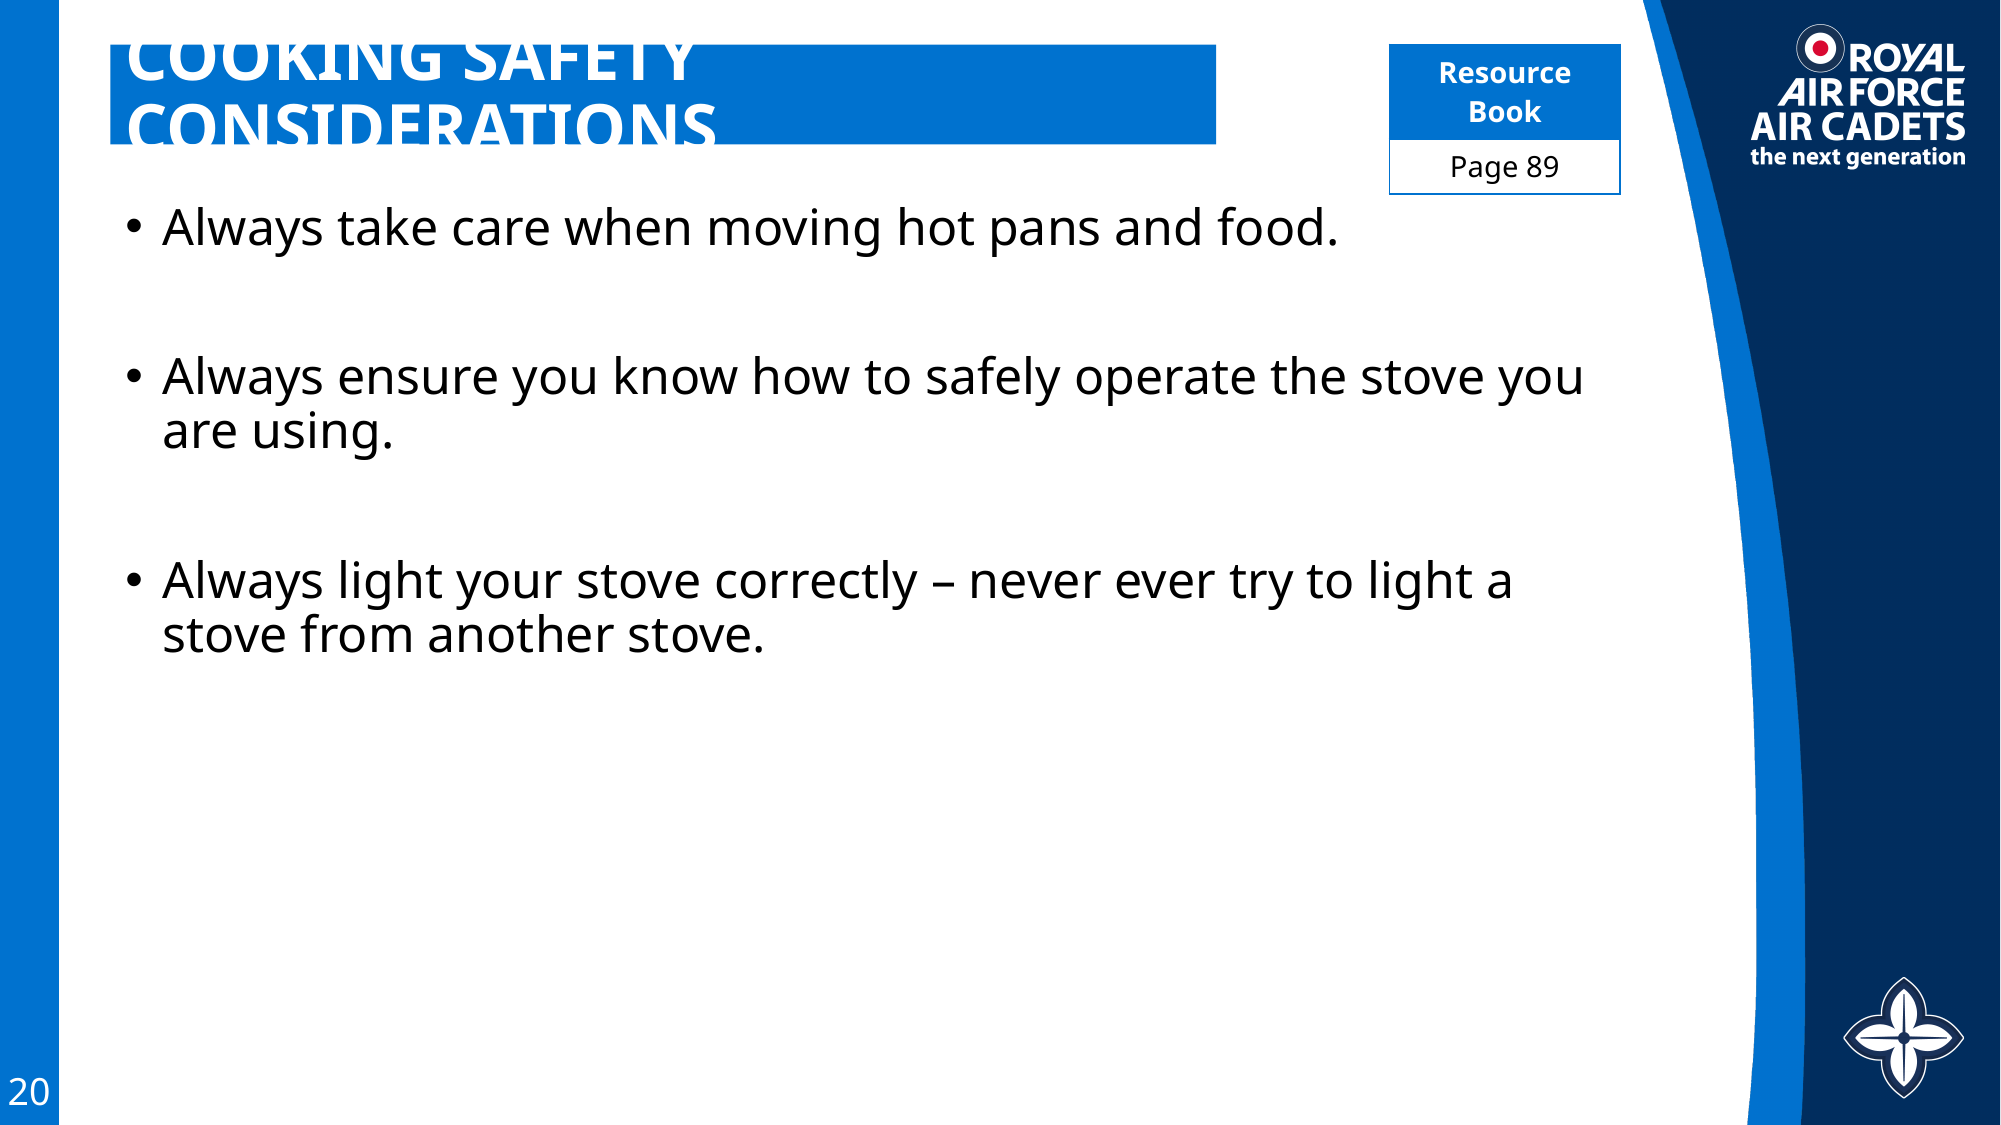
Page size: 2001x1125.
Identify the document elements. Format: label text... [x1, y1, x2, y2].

table_cell Page 89 [1390, 140, 1619, 193]
picture [1614, 1, 2001, 1124]
table_header Resource Book [1390, 45, 1619, 138]
list Always take care when moving hot pans and food. Always ensure you know how to safely operate the stove you are using. Always light your stove correctly – never ever try to light a stove from another stove. [110, 194, 1621, 694]
title COOKING SAFETY CONSIDERATIONS [110, 44, 1217, 145]
